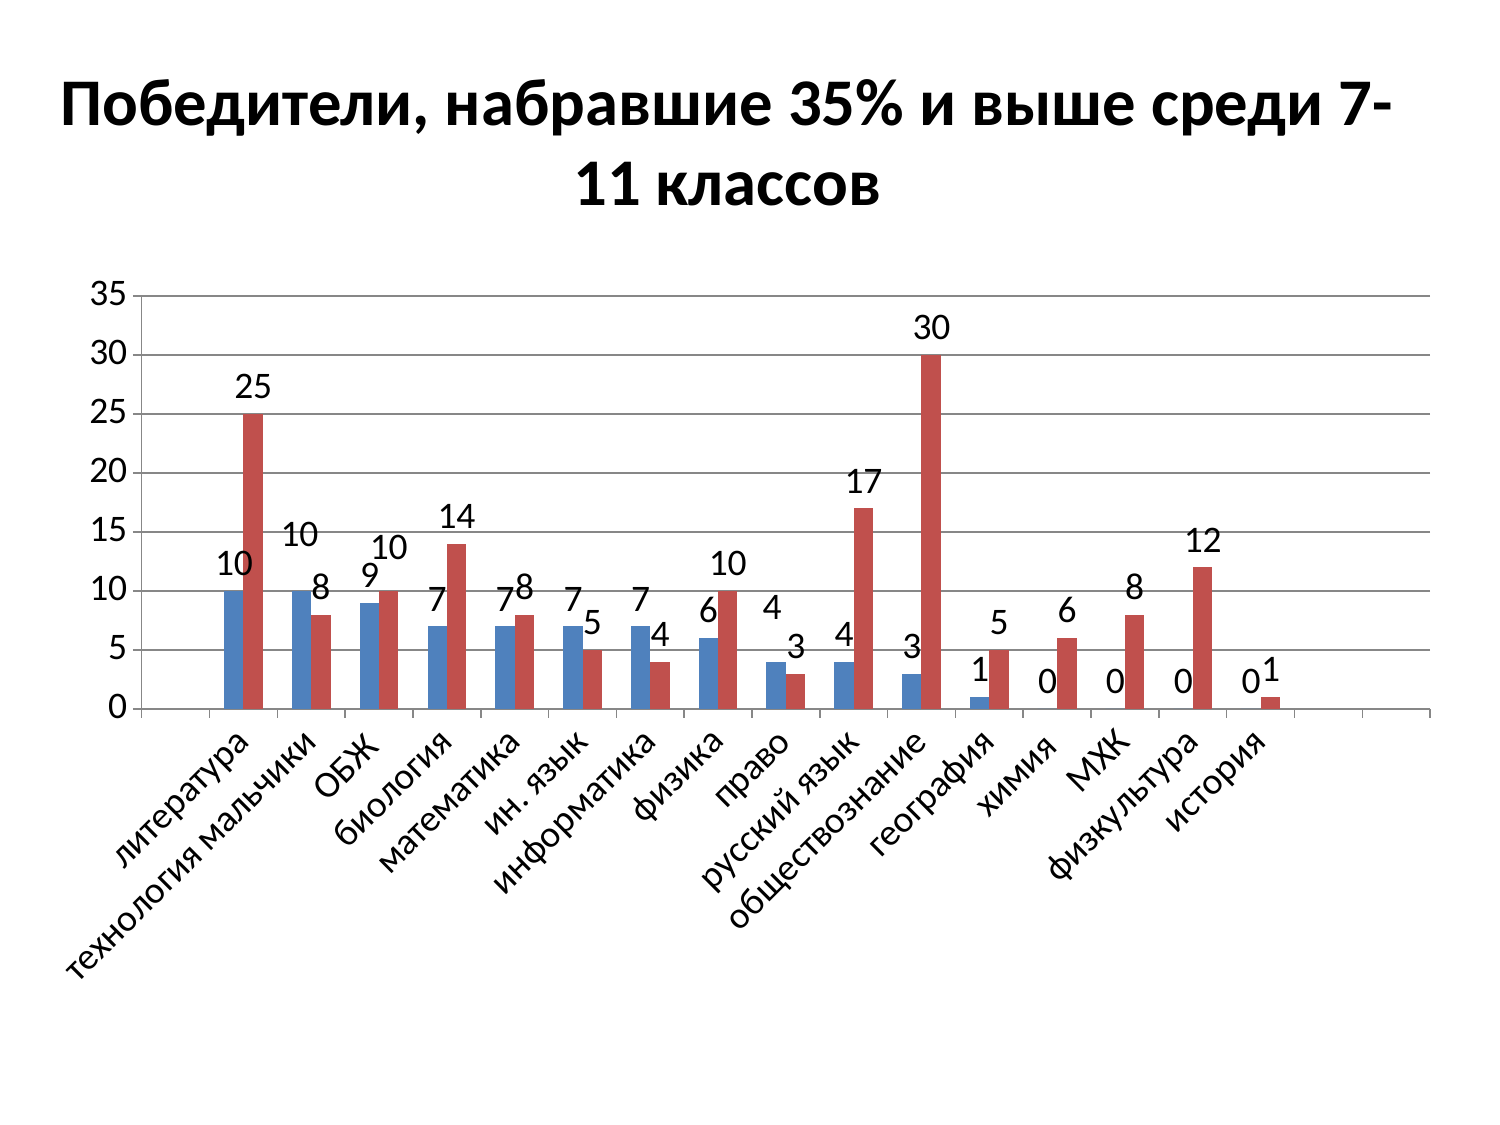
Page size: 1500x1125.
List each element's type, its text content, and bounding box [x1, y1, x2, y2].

chart [29, 262, 1459, 1006]
title Победители, набравшие 35% и выше среди 7-11 классов [29, 45, 1425, 233]
